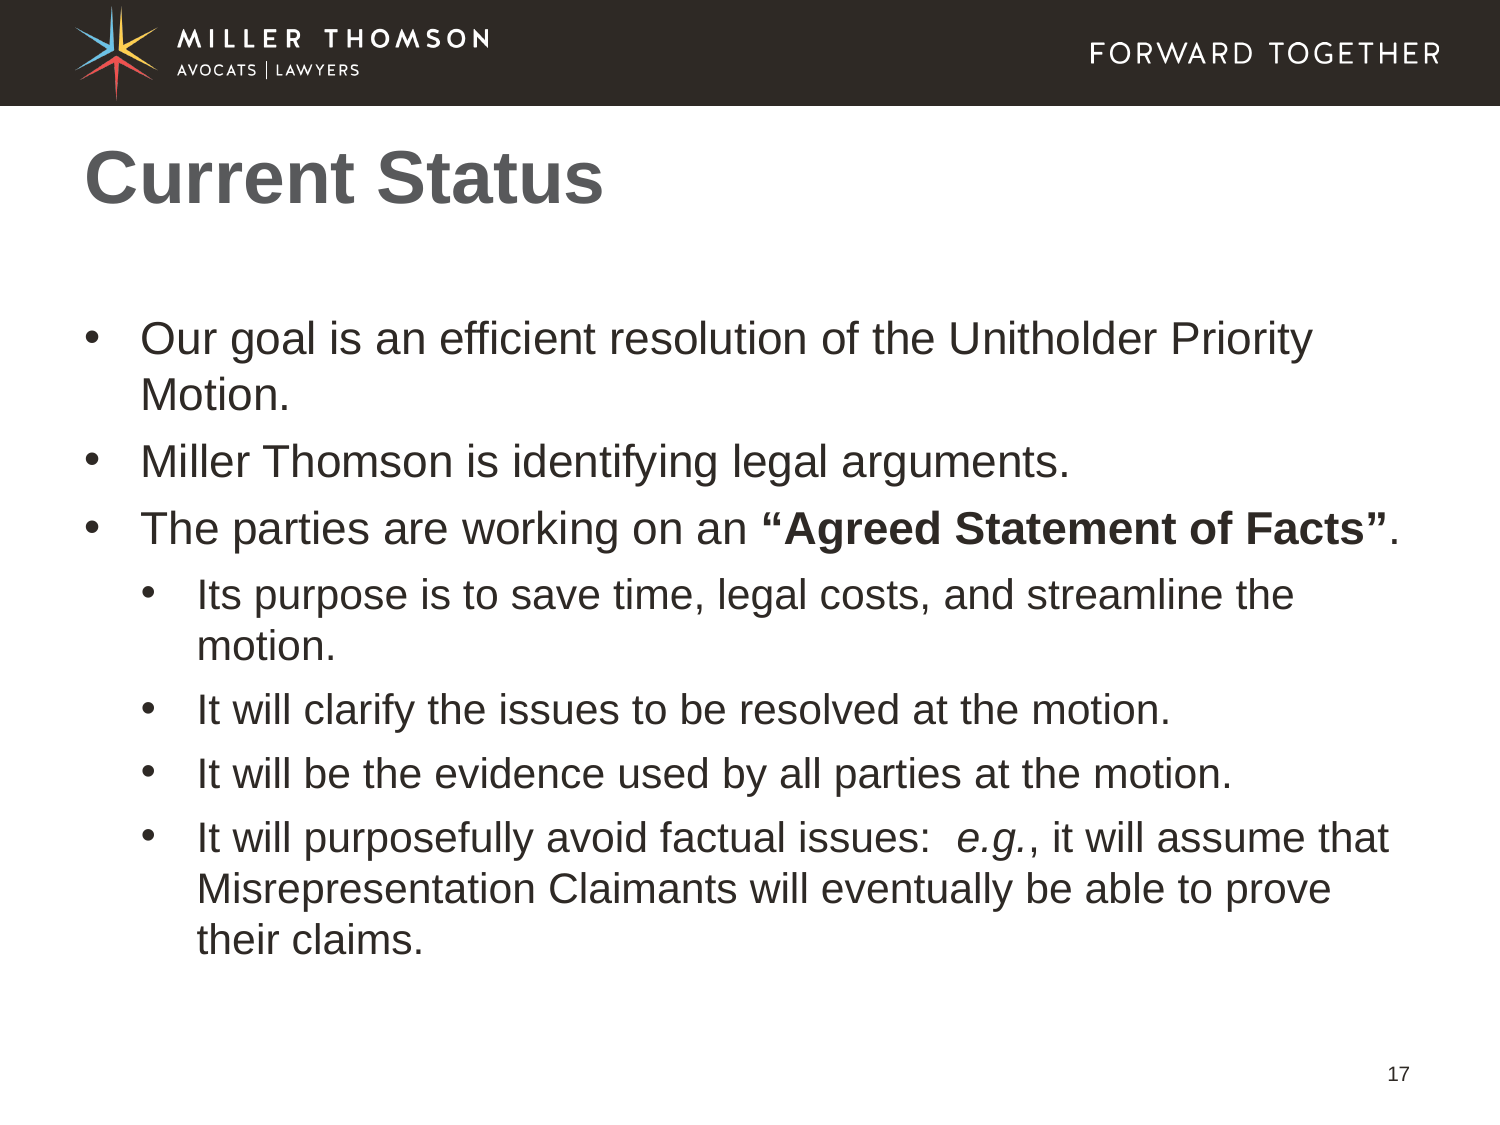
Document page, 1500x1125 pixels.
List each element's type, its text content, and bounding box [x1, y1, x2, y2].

list Our goal is an efficient resolution of the Unitholder Priority Motion. Miller Thomson is identifying legal arguments. The parties are working on an “Agreed Statement of Facts”. Its purpose is to save time, legal costs, and streamline the motion. It will clarify the issues to be resolved at the motion. It will be the evidence used by all parties at the motion. It will purposefully avoid factual issues: e.g., it will assume that Misrepresentation Claimants will eventually be able to prove their claims. [70, 301, 1425, 1014]
title Current Status [70, 131, 1425, 247]
picture [1091, 42, 1439, 64]
picture [75, 6, 488, 101]
